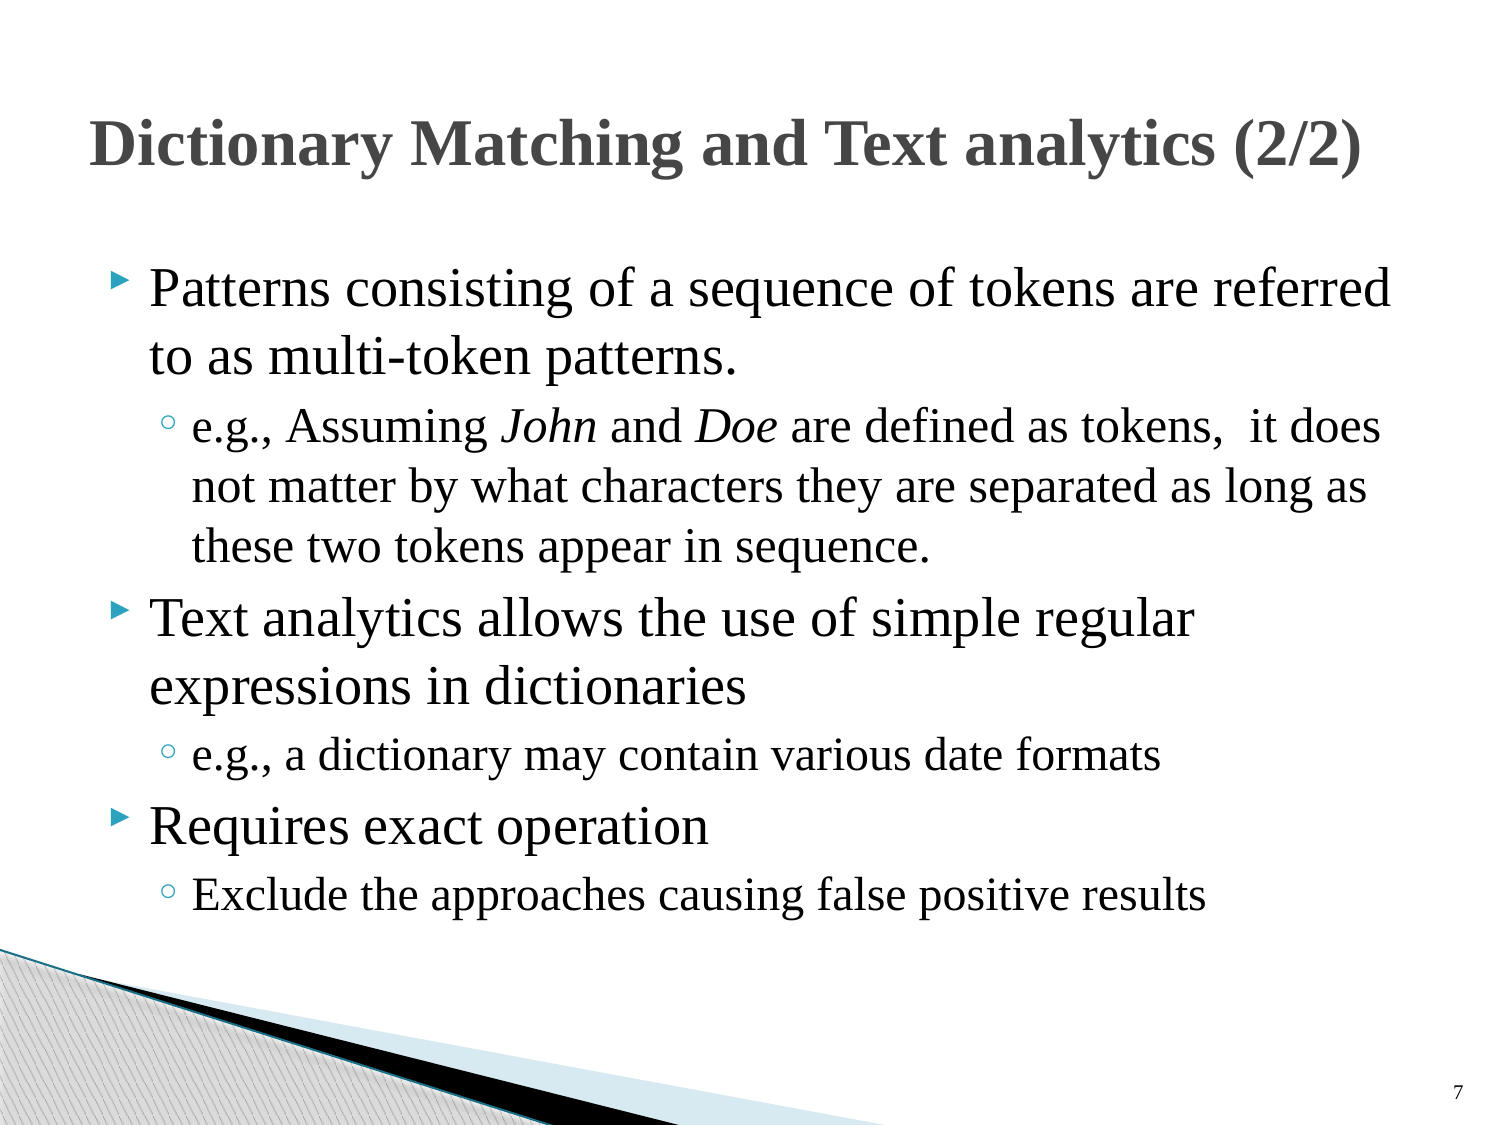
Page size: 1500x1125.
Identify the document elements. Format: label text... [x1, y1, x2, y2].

list Patterns consisting of a sequence of tokens are referred to as multi-token patterns. e.g., Assuming John and Doe are defined as tokens, it does not matter by what characters they are separated as long as these two tokens appear in sequence. Text analytics allows the use of simple regular expressions in dictionaries e.g., a dictionary may contain various date formats Requires exact operation Exclude the approaches causing false positive results [75, 243, 1425, 986]
title Dictionary Matching and Text analytics (2/2) [75, 45, 1425, 233]
slide_number 7 [1418, 1051, 1479, 1112]
